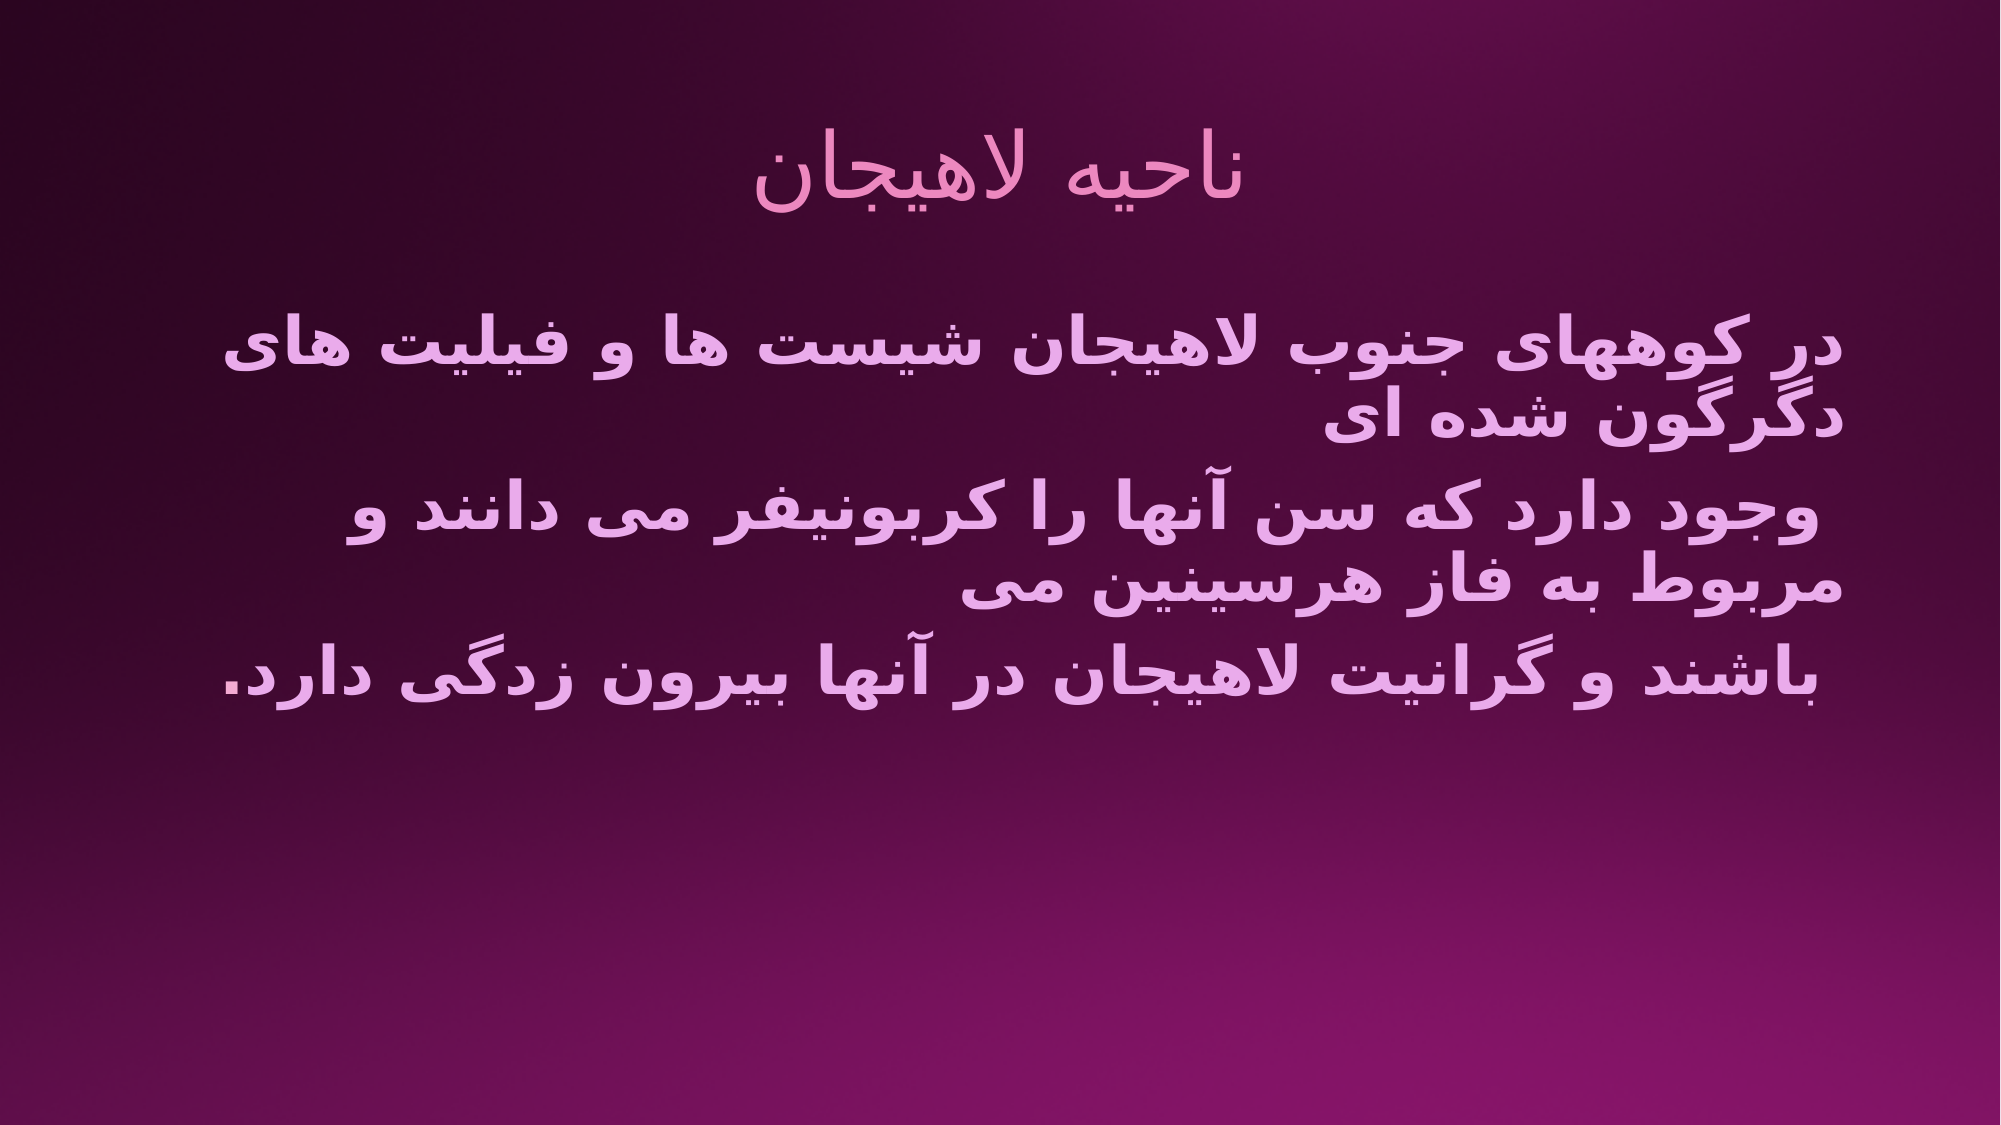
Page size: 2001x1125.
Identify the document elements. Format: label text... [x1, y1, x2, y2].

picture [0, 0, 2001, 1125]
list در کوههای جنوب لاهیجان شیست ها و فیلیت های دگرگون شده ای وجود دارد که سن آنها را کربونیفر می دانند و مربوط به فاز هرسینین می باشند و گرانیت لاهیجان در آنها بیرون زدگی دارد. [183, 299, 1863, 1014]
title ناحیه لاهیجان [137, 59, 1863, 278]
